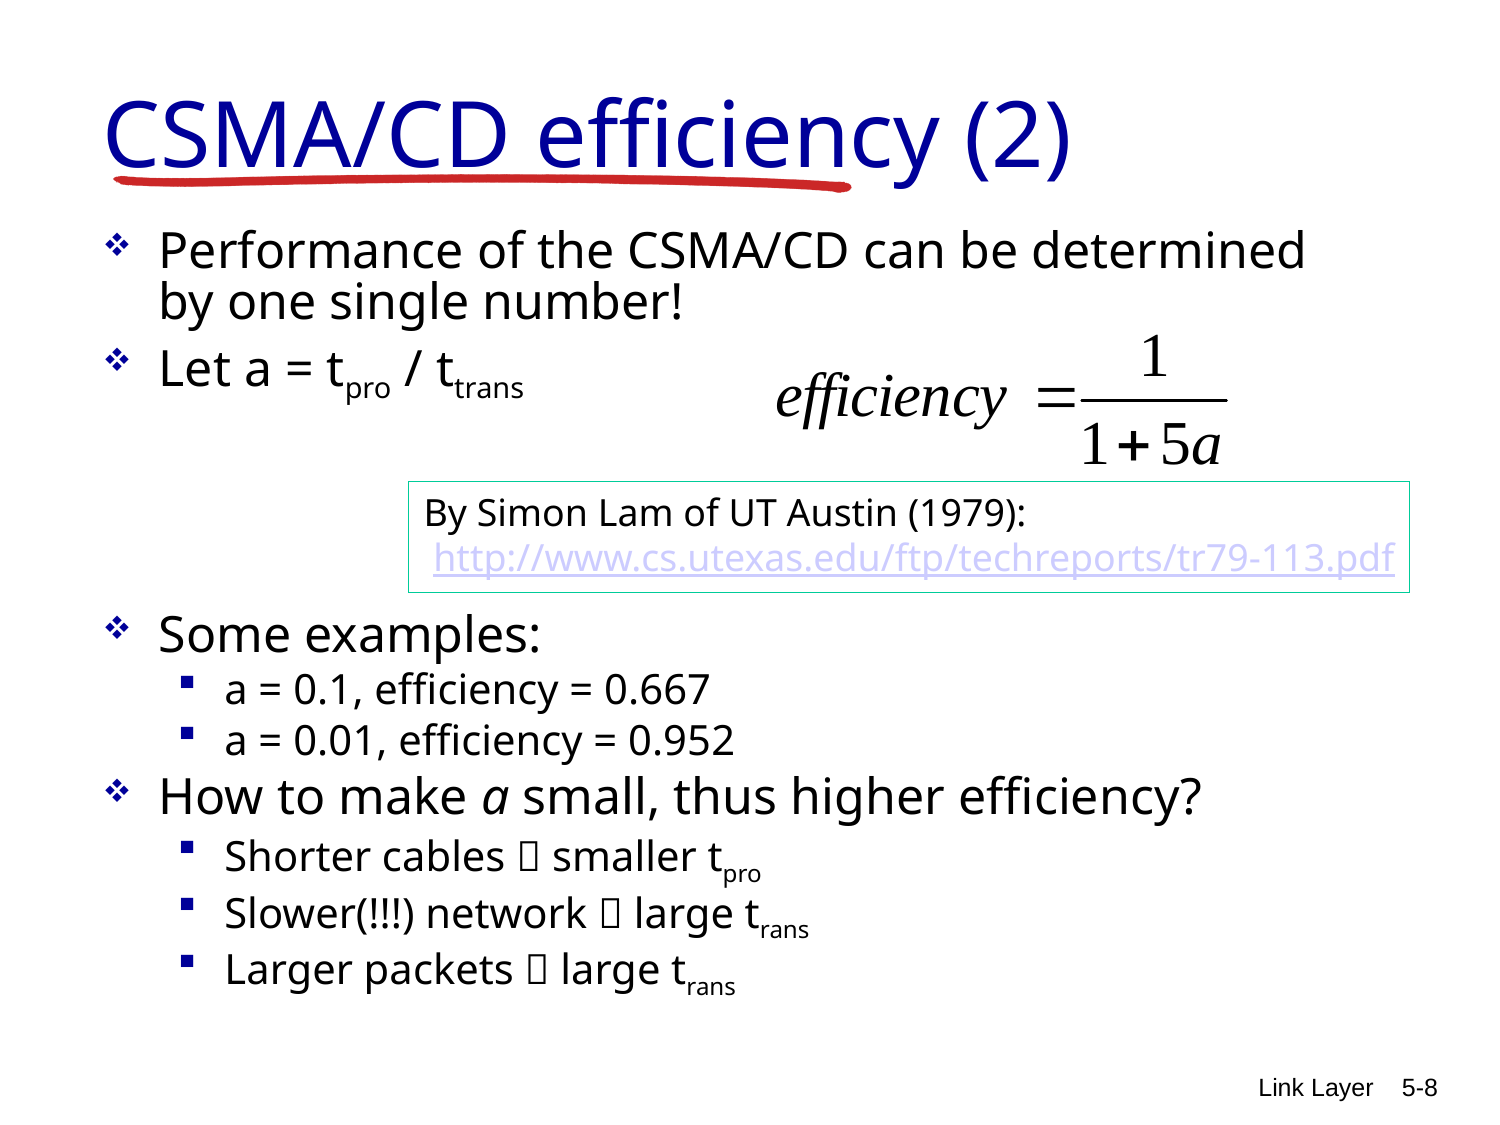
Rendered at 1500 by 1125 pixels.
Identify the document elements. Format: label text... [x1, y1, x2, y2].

list Performance of the CSMA/CD can be determined by one single number! Let a = tpro / ttrans Some examples: a = 0.1, efficiency = 0.667 a = 0.01, efficiency = 0.952 How to make a small, thus higher efficiency? Shorter cables  smaller tpro Slower(!!!) network  large trans Larger packets  large trans [87, 220, 1363, 497]
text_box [766, 316, 1239, 479]
footer Link Layer [913, 1063, 1341, 1125]
slide_number 5-8 [1341, 1063, 1454, 1125]
picture [110, 169, 861, 199]
text_box By Simon Lam of UT Austin (1979): http://www.cs.utexas.edu/ftp/techreports/tr79-113.pdf [408, 481, 1410, 593]
title CSMA/CD efficiency (2) [87, 37, 1363, 220]
